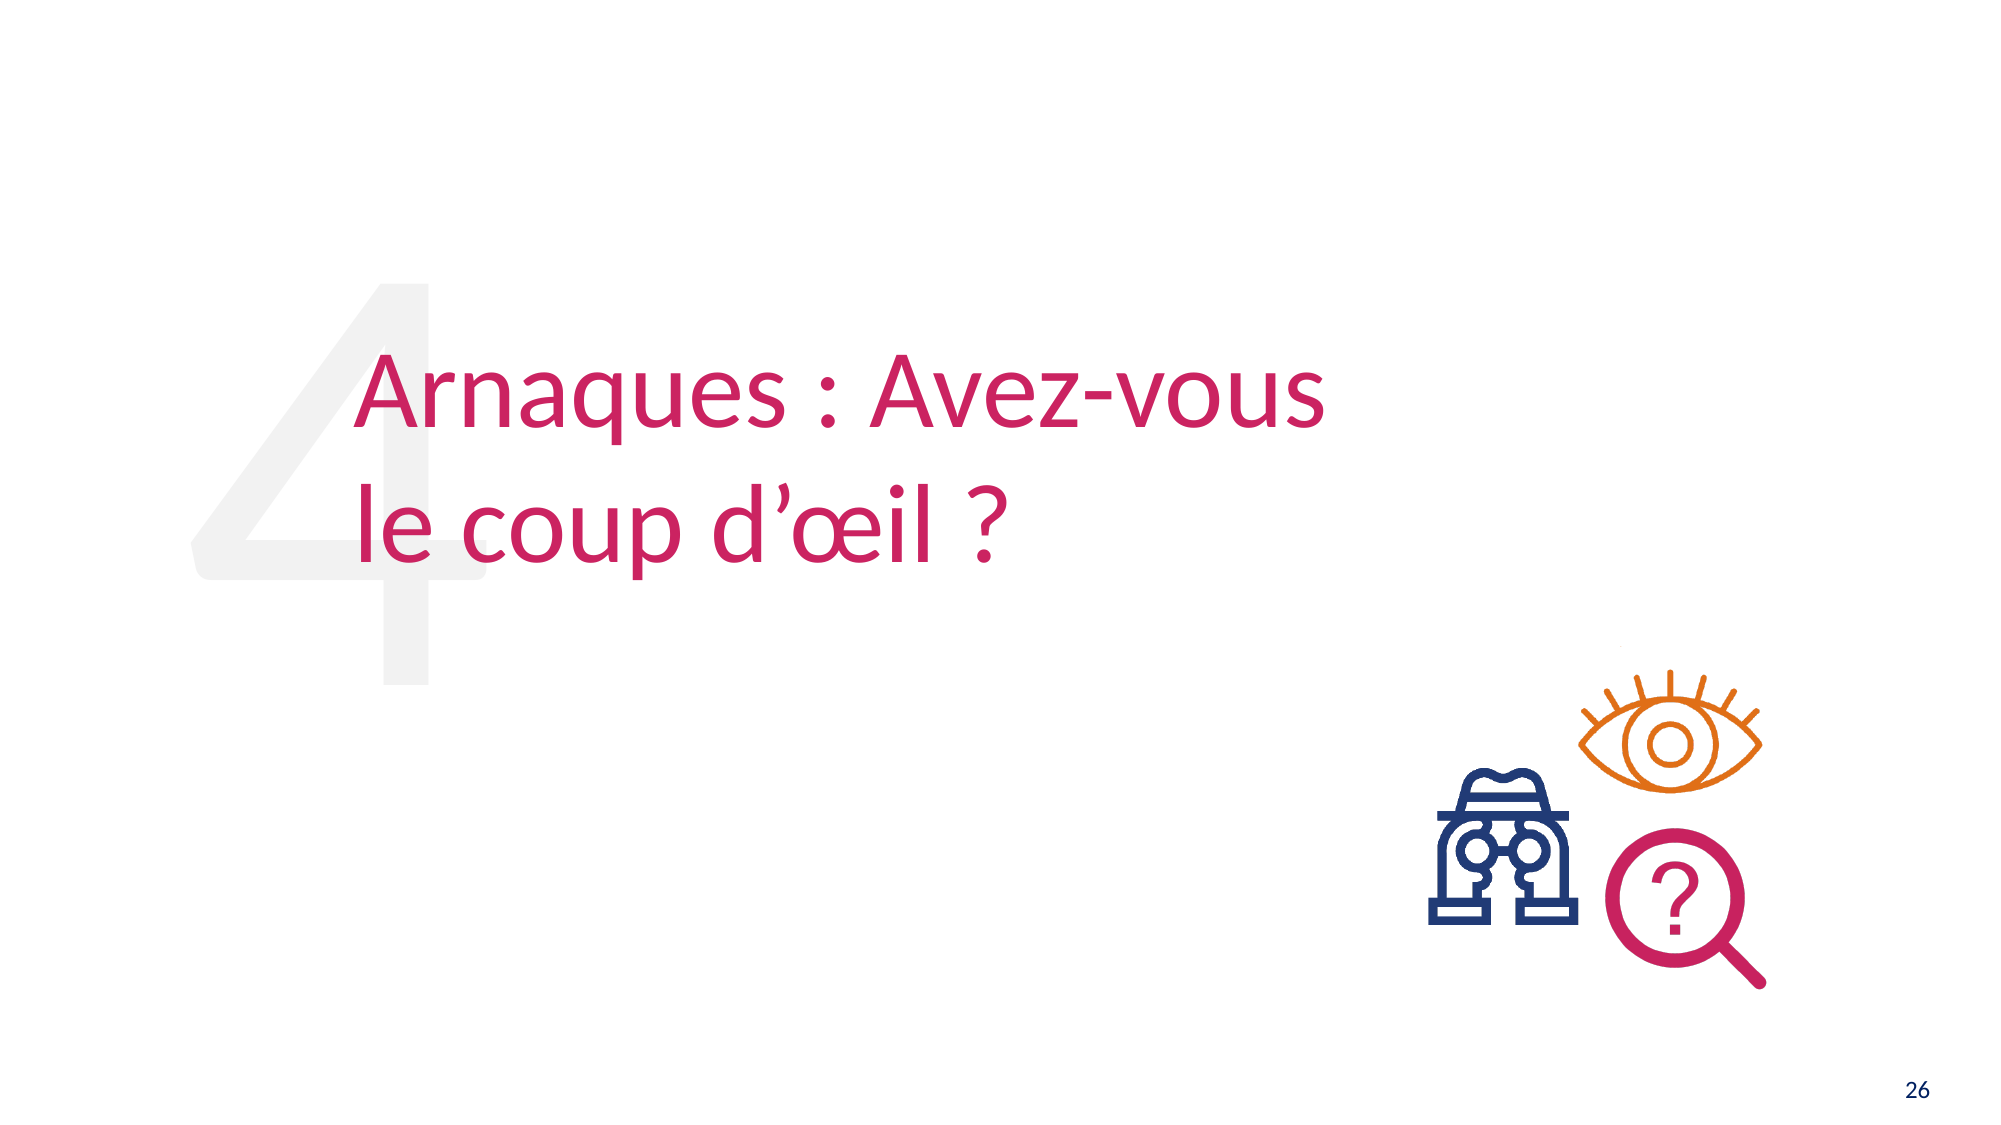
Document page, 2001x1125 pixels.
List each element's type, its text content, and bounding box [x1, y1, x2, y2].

text_box 4 [165, 53, 512, 818]
picture [1424, 631, 1770, 993]
title Arnaques : Avez-vous le coup d’œil ? [338, 254, 1839, 646]
